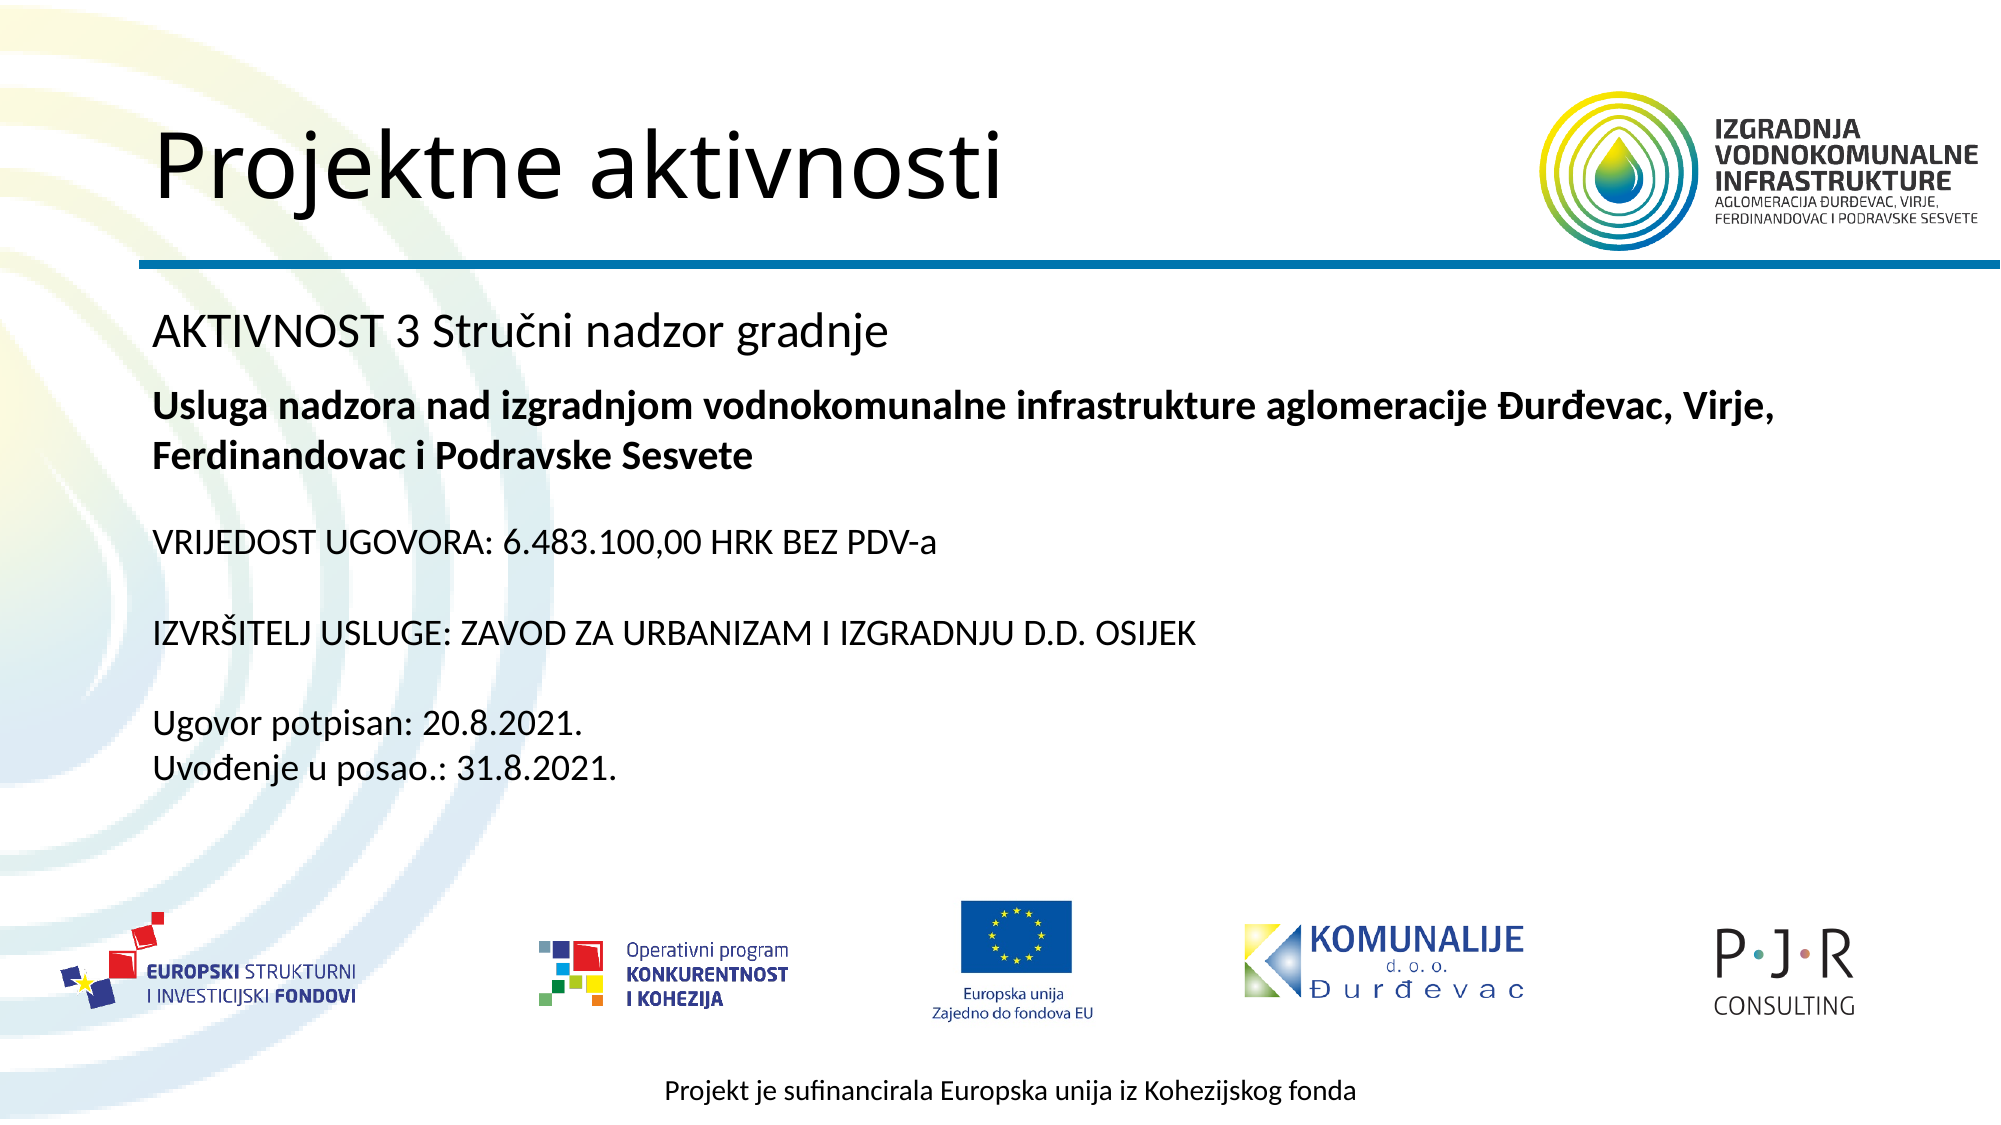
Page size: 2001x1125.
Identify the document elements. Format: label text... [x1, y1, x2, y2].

text_box AKTIVNOST 3 Stručni nadzor gradnje Usluga nadzora nad izgradnjom vodnokomunalne infrastrukture aglomeracije Đurđevac, Virje, Ferdinandovac i Podravske Sesvete VRIJEDOST UGOVORA: 6.483.100,00 HRK BEZ PDV-a IZVRŠITELJ USLUGE: ZAVOD ZA URBANIZAM I IZGRADNJU D.D. OSIJEK Ugovor potpisan: 20.8.2021. Uvođenje u posao.: 31.8.2021. [137, 290, 2000, 795]
picture [1699, 913, 1871, 1038]
picture [60, 912, 355, 1009]
title Projektne aktivnosti [137, 59, 1863, 278]
picture [1863, 91, 1978, 251]
text_box Projekt je sufinancirala Europska unija iz Kohezijskog fonda [649, 1064, 1373, 1115]
picture [539, 941, 789, 1009]
picture [924, 894, 1097, 1028]
picture [1231, 924, 1540, 998]
